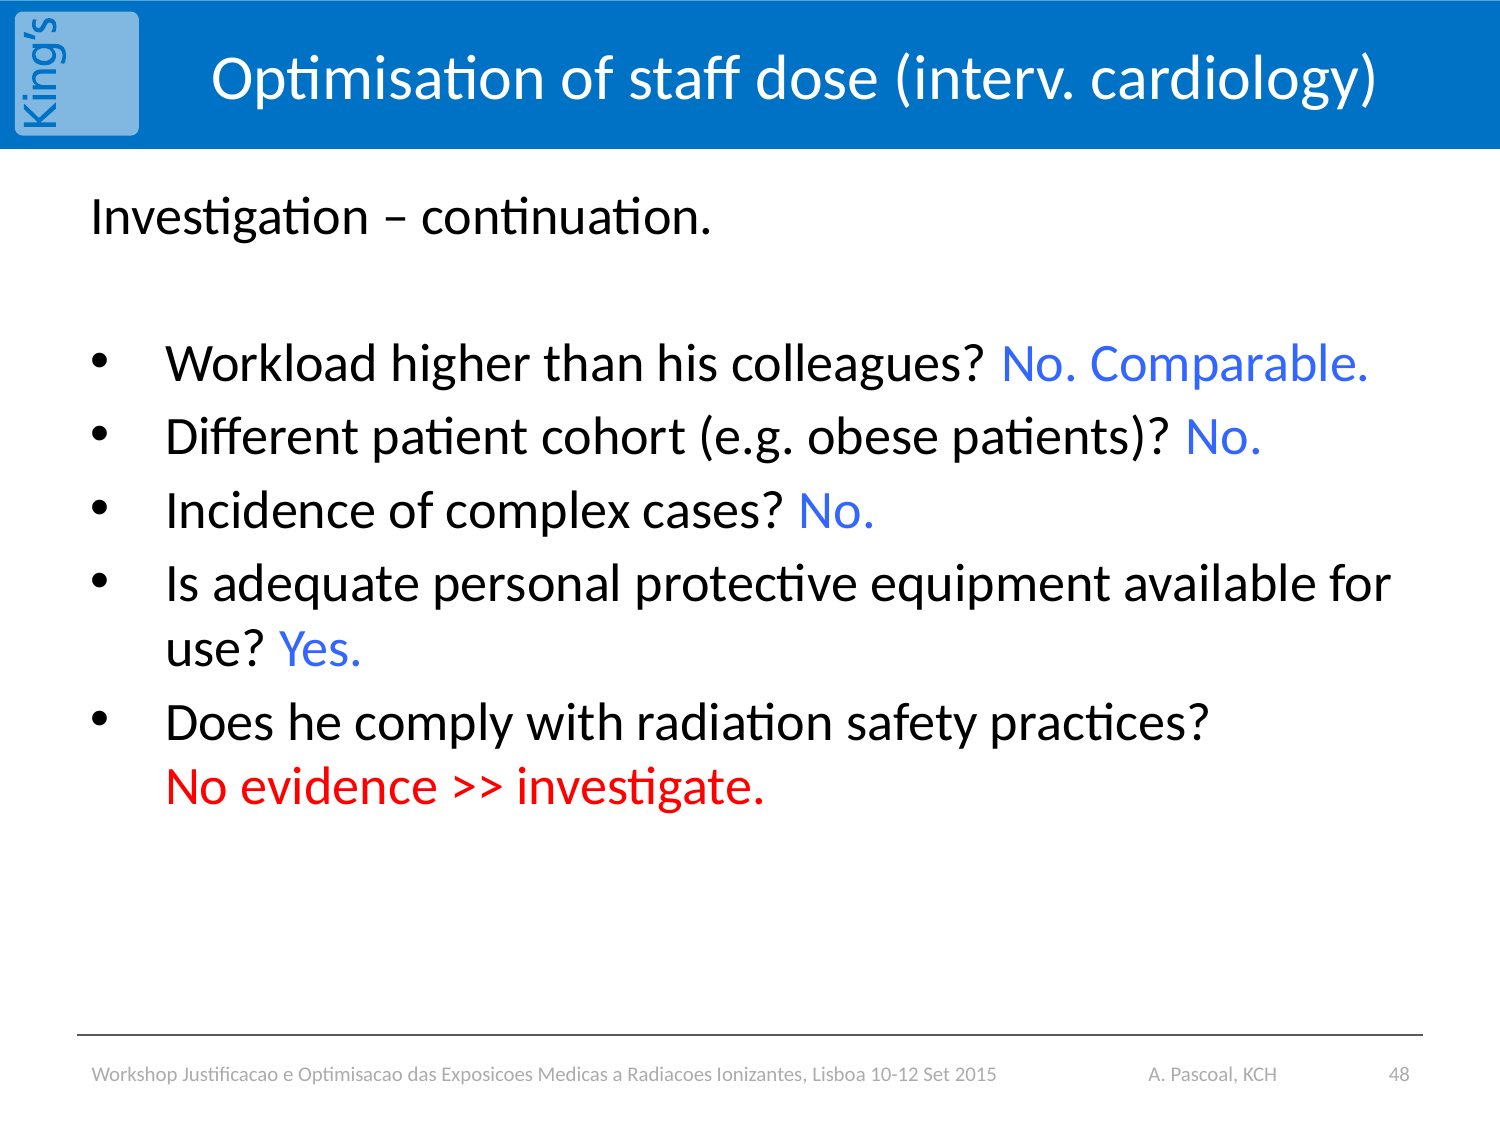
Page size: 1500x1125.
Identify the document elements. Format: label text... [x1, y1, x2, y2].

list Investigation – continuation. Workload higher than his colleagues? No. Comparable. Different patient cohort (e.g. obese patients)? No. Incidence of complex cases? No. Is adequate personal protective equipment available for use? Yes. Does he comply with radiation safety practices? No evidence >> investigate. [75, 172, 1459, 1005]
slide_number 48 [1364, 1042, 1425, 1103]
title Optimisation of staff dose (interv. cardiology) [169, 27, 1422, 120]
footer Workshop Justificacao e Optimisacao das Exposicoes Medicas a Radiacoes Ionizantes, Lisboa 10-12 Set 2015 A. Pascoal, KCH [76, 1042, 1353, 1103]
